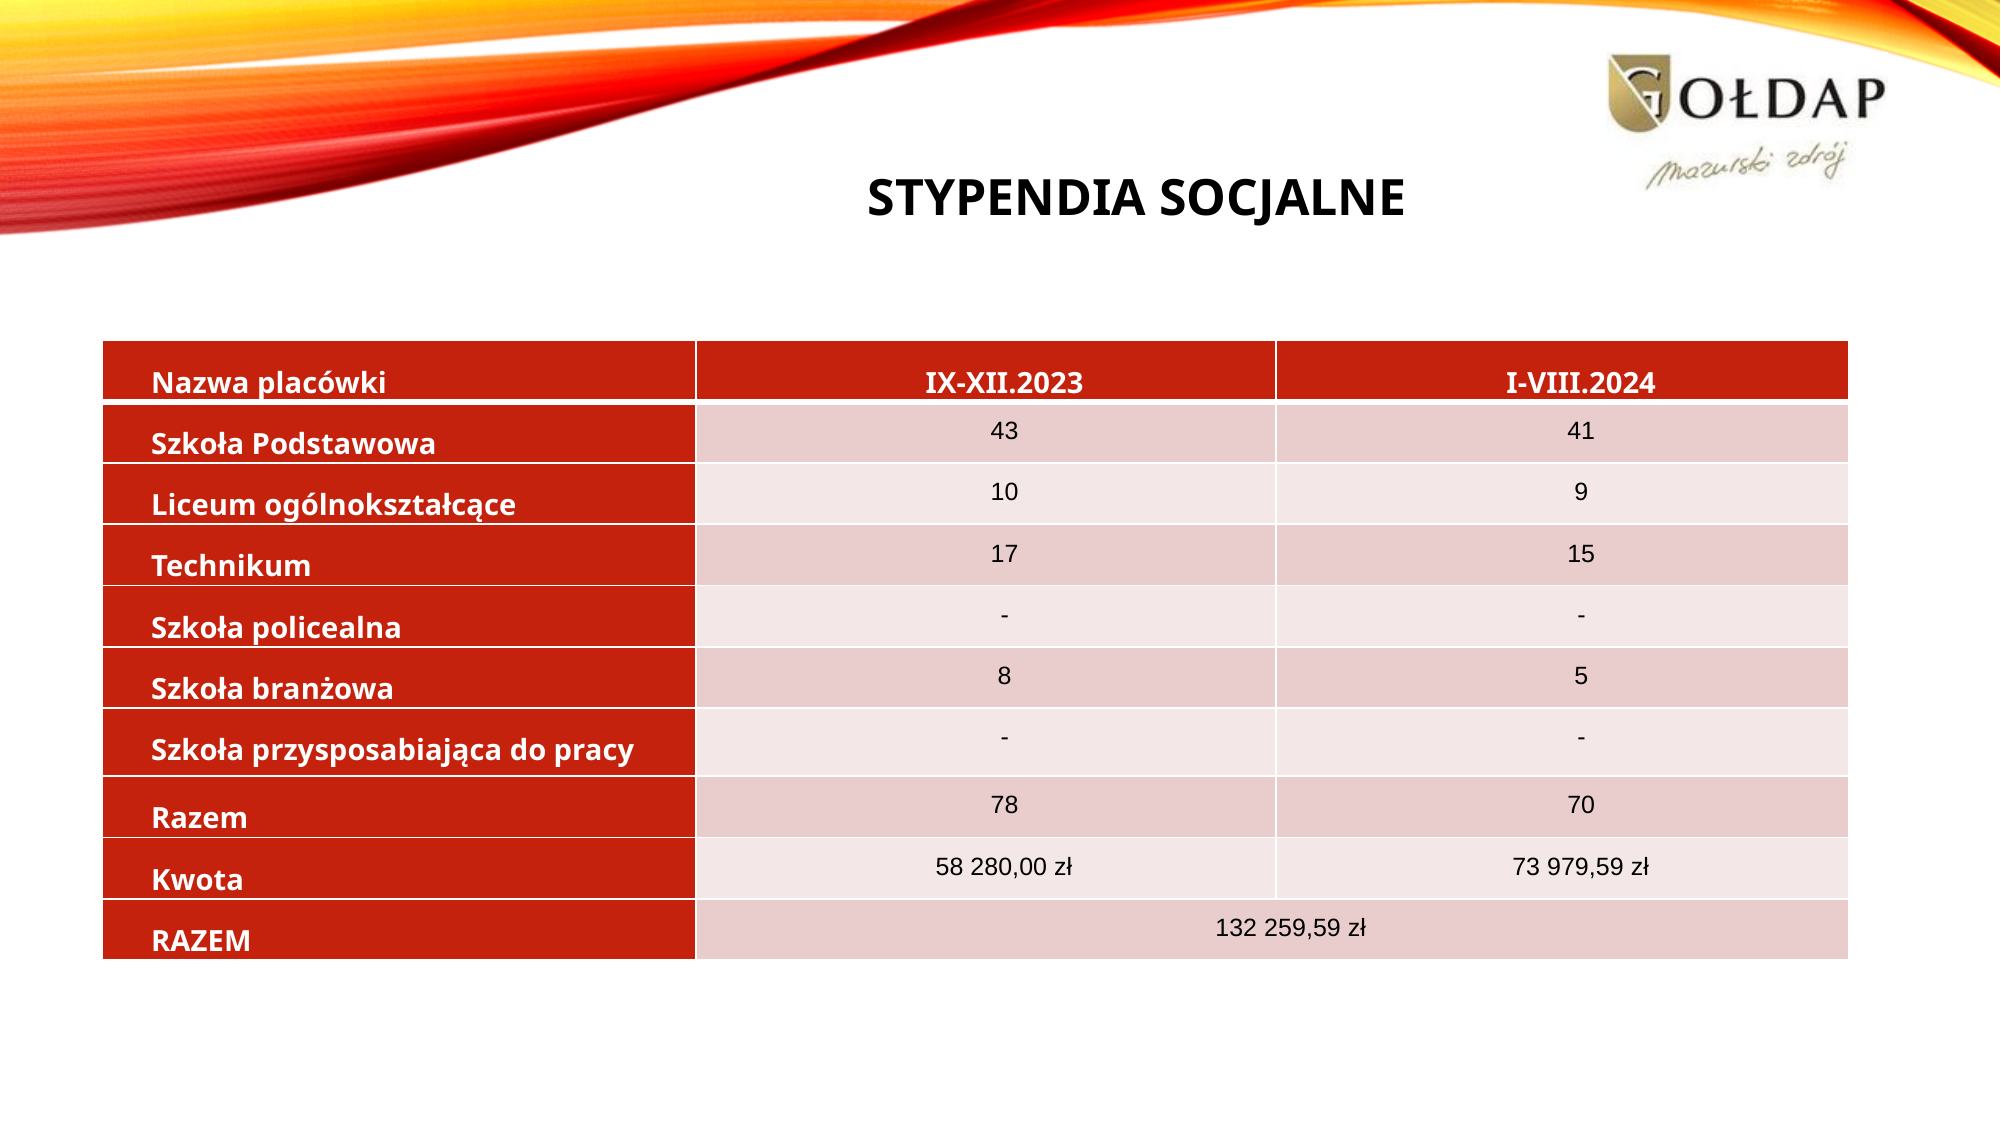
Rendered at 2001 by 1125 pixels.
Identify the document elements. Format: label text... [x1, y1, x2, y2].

table_cell 15 [1277, 525, 1848, 585]
table_cell Szkoła branżowa [103, 648, 695, 707]
table_cell RAZEM [103, 900, 695, 959]
table_cell 70 [1277, 777, 1848, 837]
table_cell 5 [1277, 648, 1848, 707]
table_cell 10 [697, 464, 1275, 523]
table_cell Kwota [103, 838, 695, 898]
table_cell 78 [697, 777, 1275, 837]
table_cell 8 [697, 648, 1275, 707]
table_cell 73 979,59 zł [1277, 838, 1848, 898]
table_cell Szkoła przysposabiająca do pracy [103, 709, 695, 775]
table_cell 132 259,59 zł [697, 900, 1848, 959]
table_cell - [697, 586, 1275, 646]
table_header IX-XII.2023 [697, 341, 1275, 399]
table_cell - [1277, 709, 1848, 775]
table_cell Szkoła Podstawowa [103, 405, 695, 462]
table_cell Technikum [103, 525, 695, 585]
table_cell - [697, 709, 1275, 775]
table_cell Liceum ogólnokształcące [103, 464, 695, 523]
table_cell 9 [1277, 464, 1848, 523]
table_cell 58 280,00 zł [697, 838, 1275, 898]
table_header Nazwa placówki [103, 341, 695, 399]
table_cell - [1277, 586, 1848, 646]
title Stypendia socjalne [785, 152, 1422, 246]
table_header I-VIII.2024 [1277, 341, 1848, 399]
table_cell Razem [103, 777, 695, 837]
table_cell 17 [697, 525, 1275, 585]
table_cell 43 [697, 405, 1275, 462]
table_cell 41 [1277, 405, 1848, 462]
table_cell Szkoła policealna [103, 586, 695, 646]
picture [0, 0, 2000, 237]
